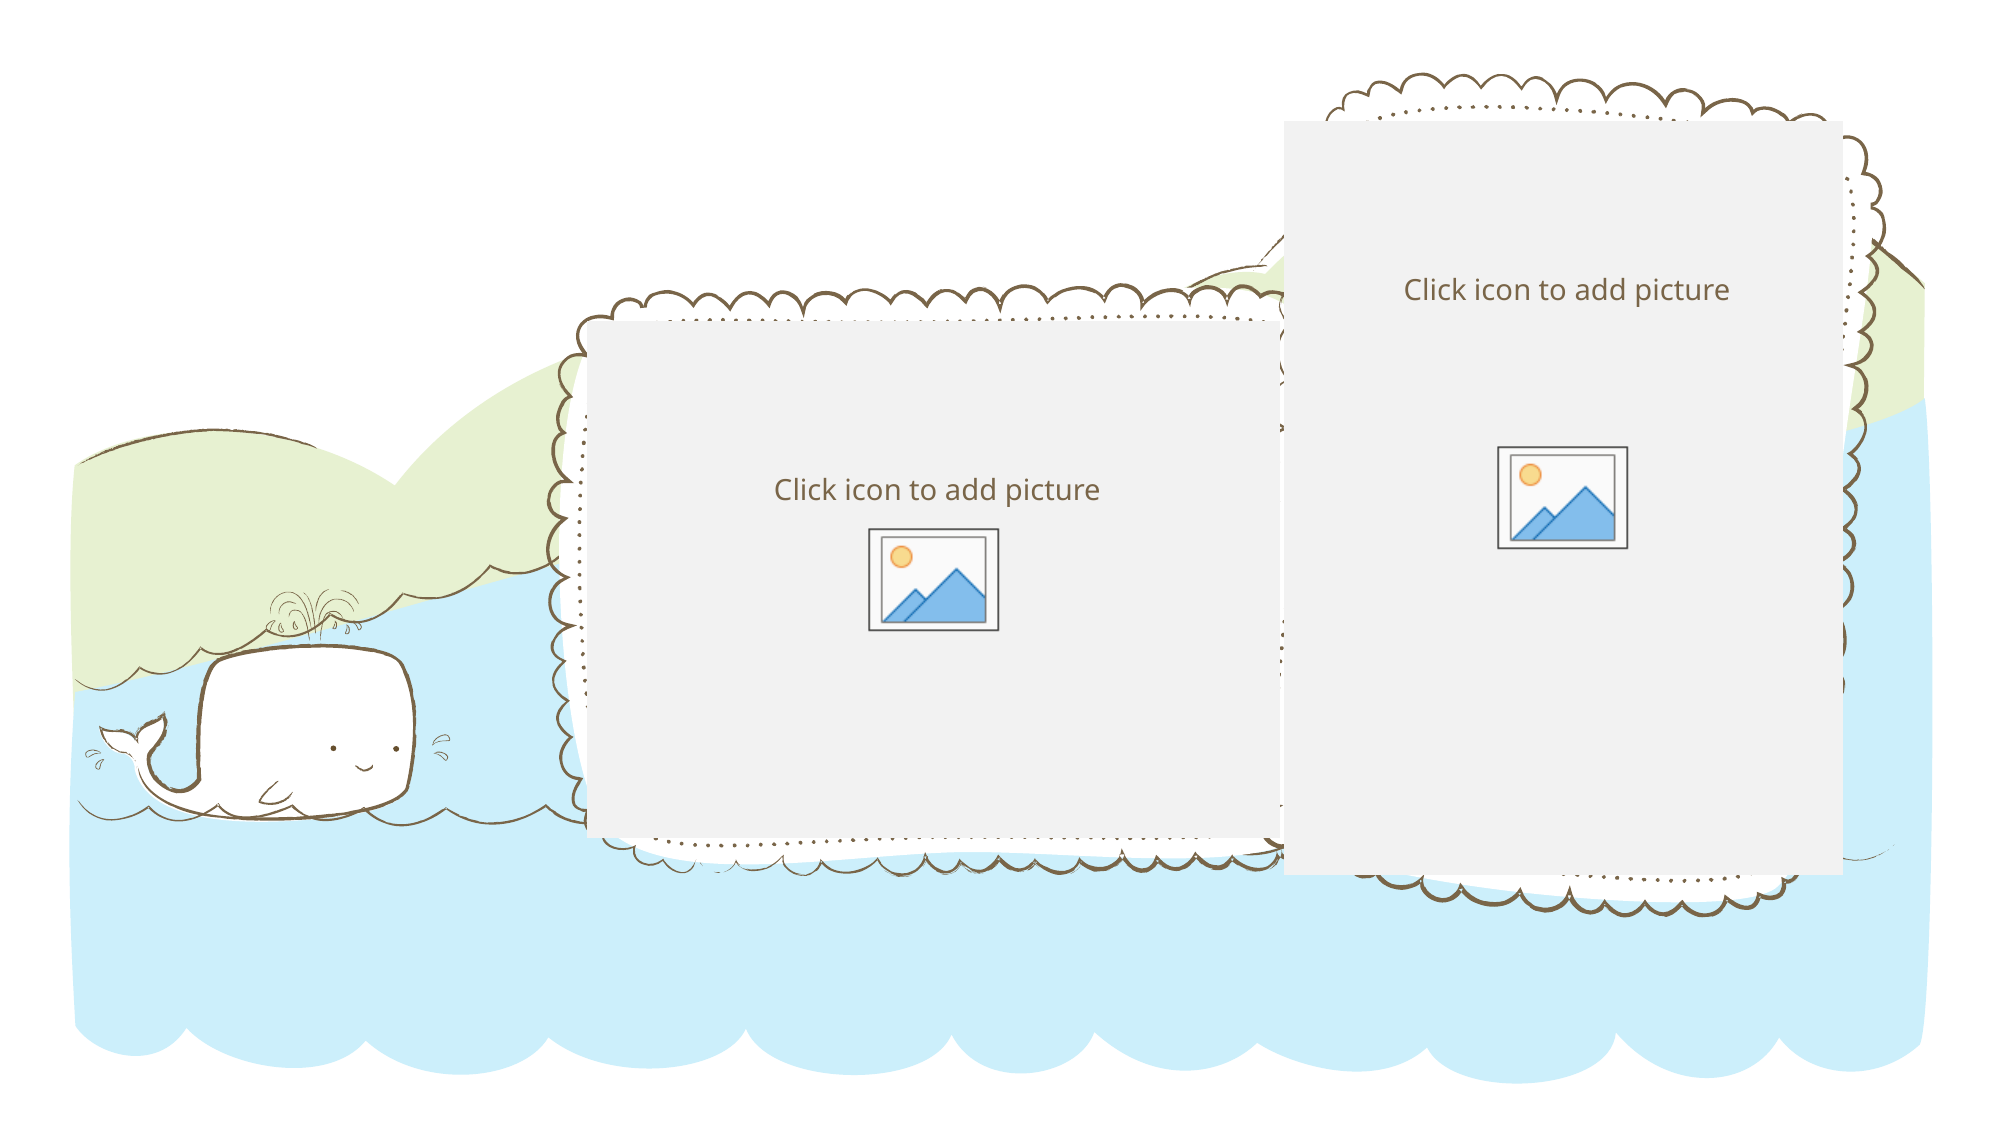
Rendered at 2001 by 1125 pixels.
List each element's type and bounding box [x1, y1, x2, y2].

picture [1284, 121, 1843, 876]
picture [587, 321, 1281, 839]
